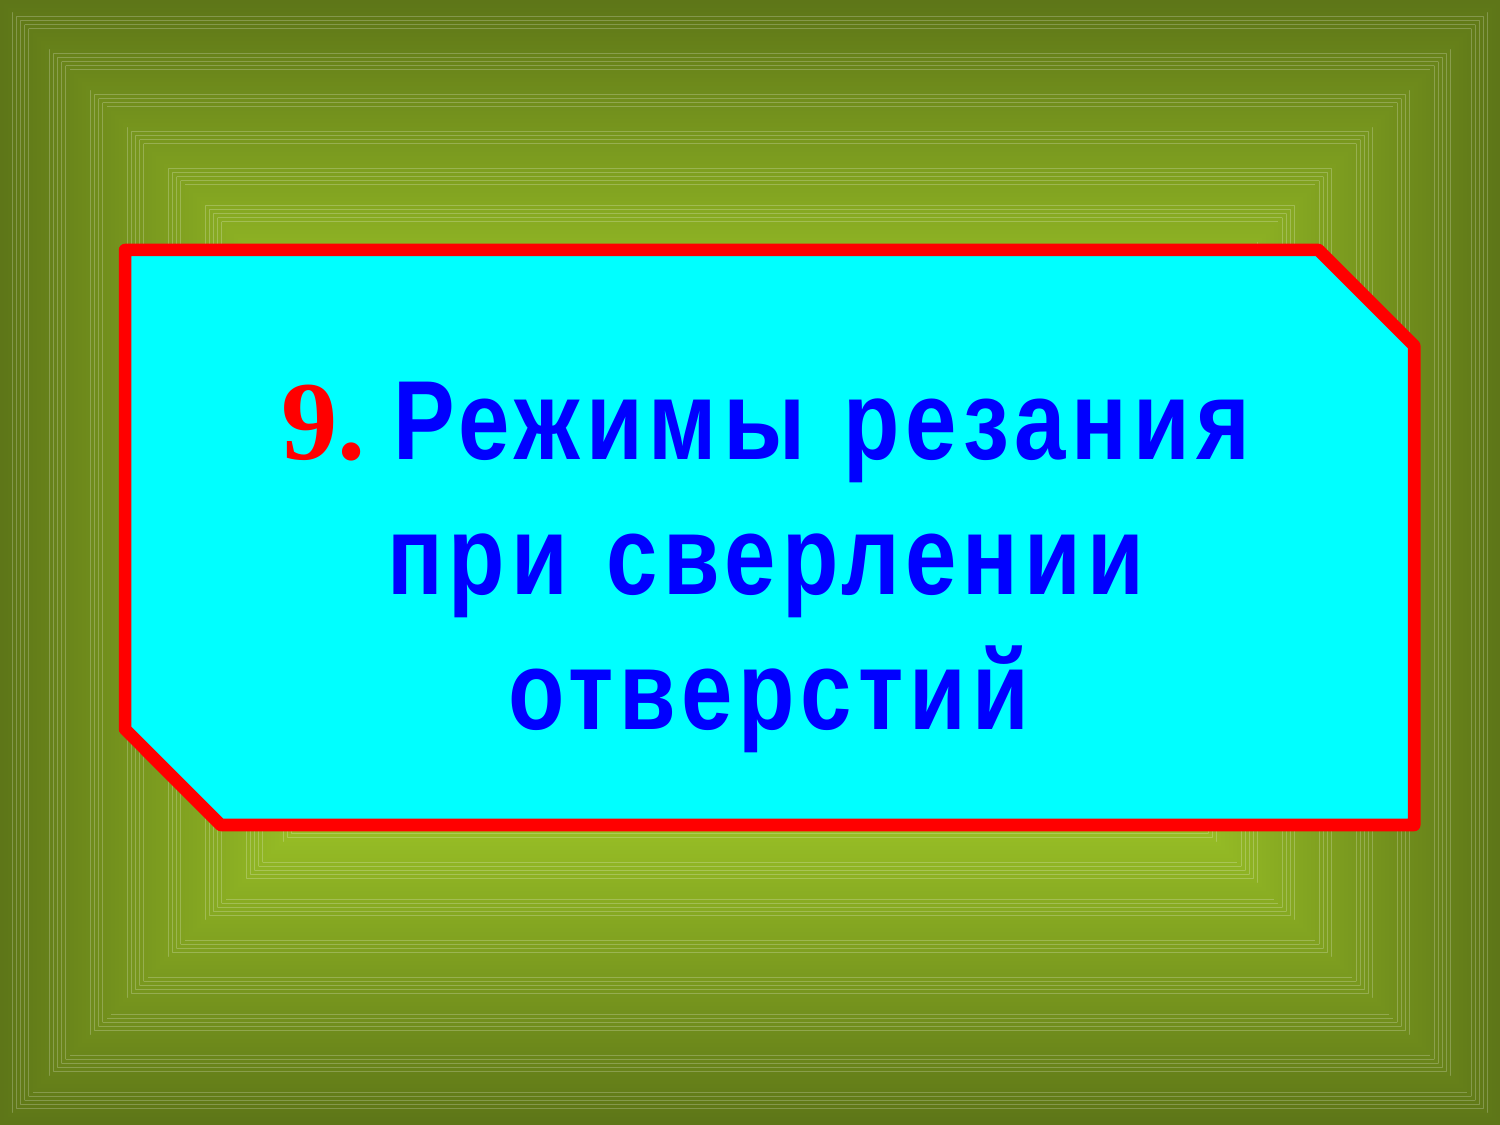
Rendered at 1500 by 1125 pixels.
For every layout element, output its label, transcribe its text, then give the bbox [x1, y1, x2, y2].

text_box 9. Режимы резания при сверлении отверстий [122, 247, 1417, 828]
